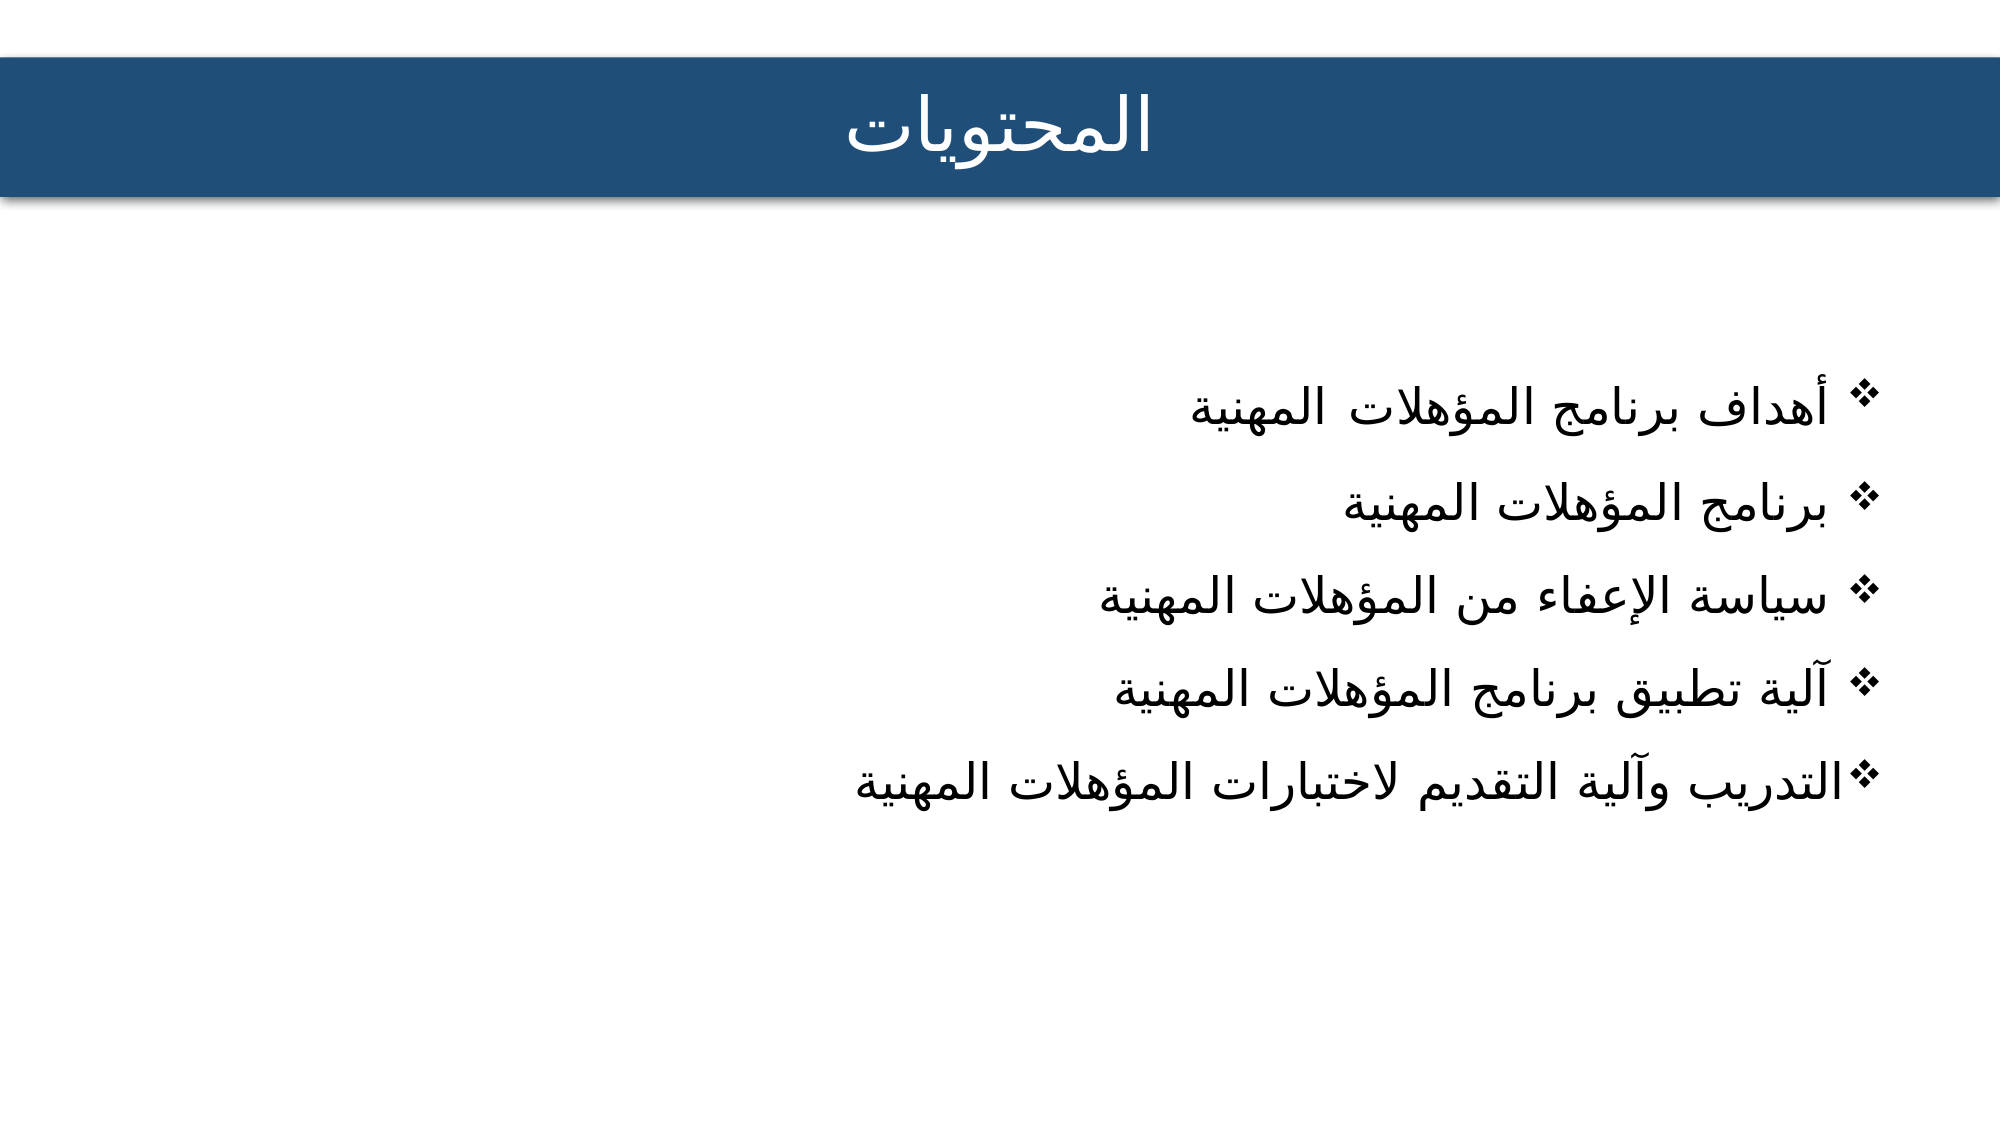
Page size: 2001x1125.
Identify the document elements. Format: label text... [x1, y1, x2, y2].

title المحتويات [0, 57, 2000, 197]
list أهداف برنامج المؤهلات المهنية برنامج المؤهلات المهنية سياسة الإعفاء من المؤهلات المهنية آلية تطبيق برنامج المؤهلات المهنية التدريب وآلية التقديم لاختبارات المؤهلات المهنية [93, 334, 1899, 971]
